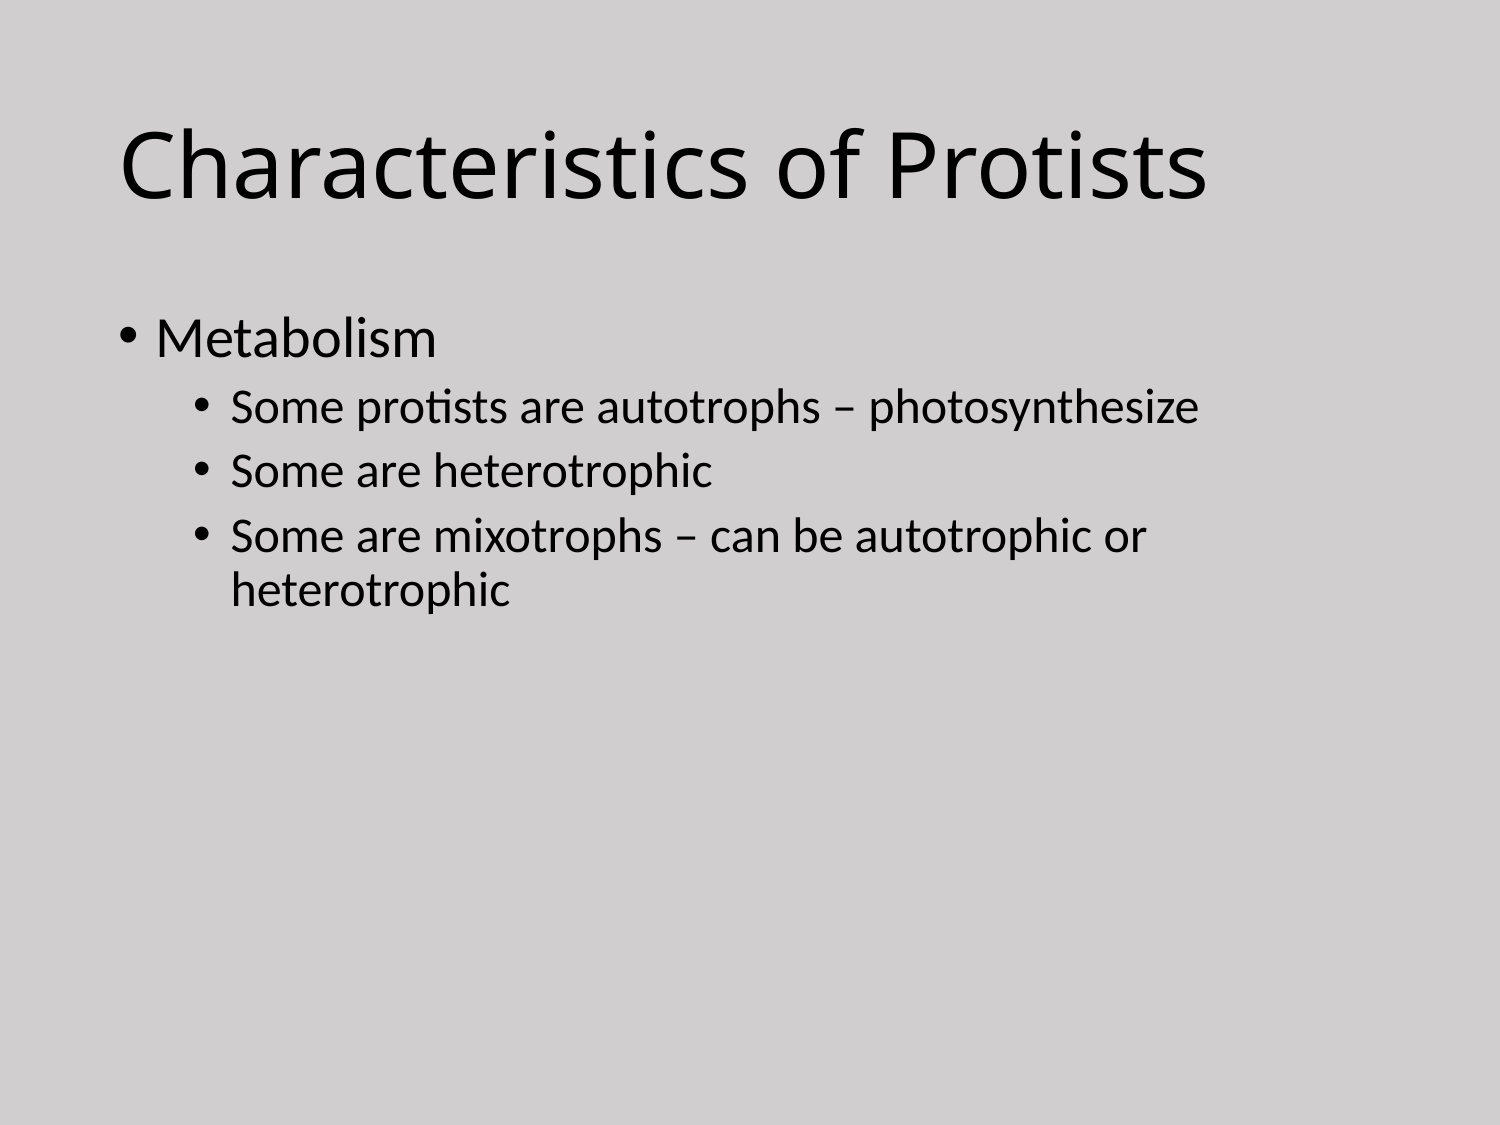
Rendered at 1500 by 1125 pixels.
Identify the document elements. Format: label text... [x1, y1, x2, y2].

title Characteristics of Protists [103, 59, 1397, 278]
list Metabolism Some protists are autotrophs – photosynthesize Some are heterotrophic Some are mixotrophs – can be autotrophic or heterotrophic [103, 299, 1397, 1014]
